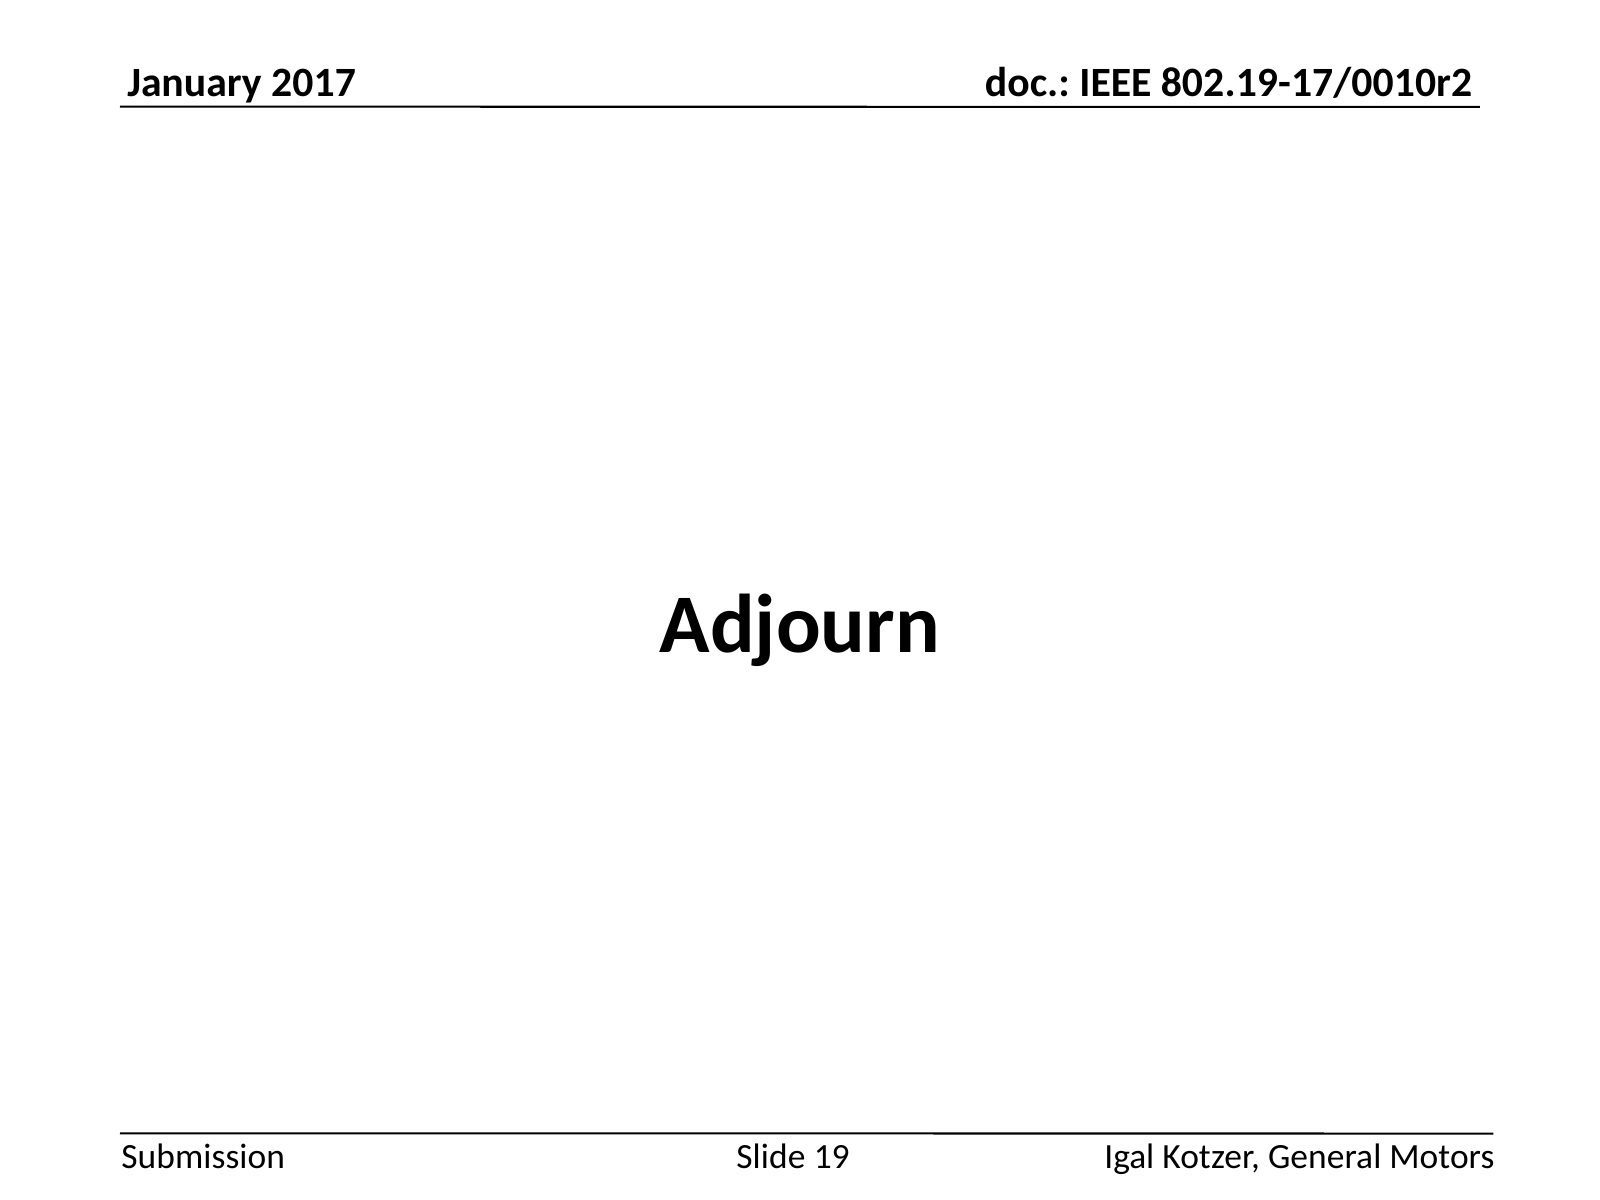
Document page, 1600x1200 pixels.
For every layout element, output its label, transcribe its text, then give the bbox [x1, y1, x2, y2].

footer Igal Kotzer, General Motors [937, 1132, 1495, 1177]
slide_number Slide 19 [733, 1132, 854, 1197]
